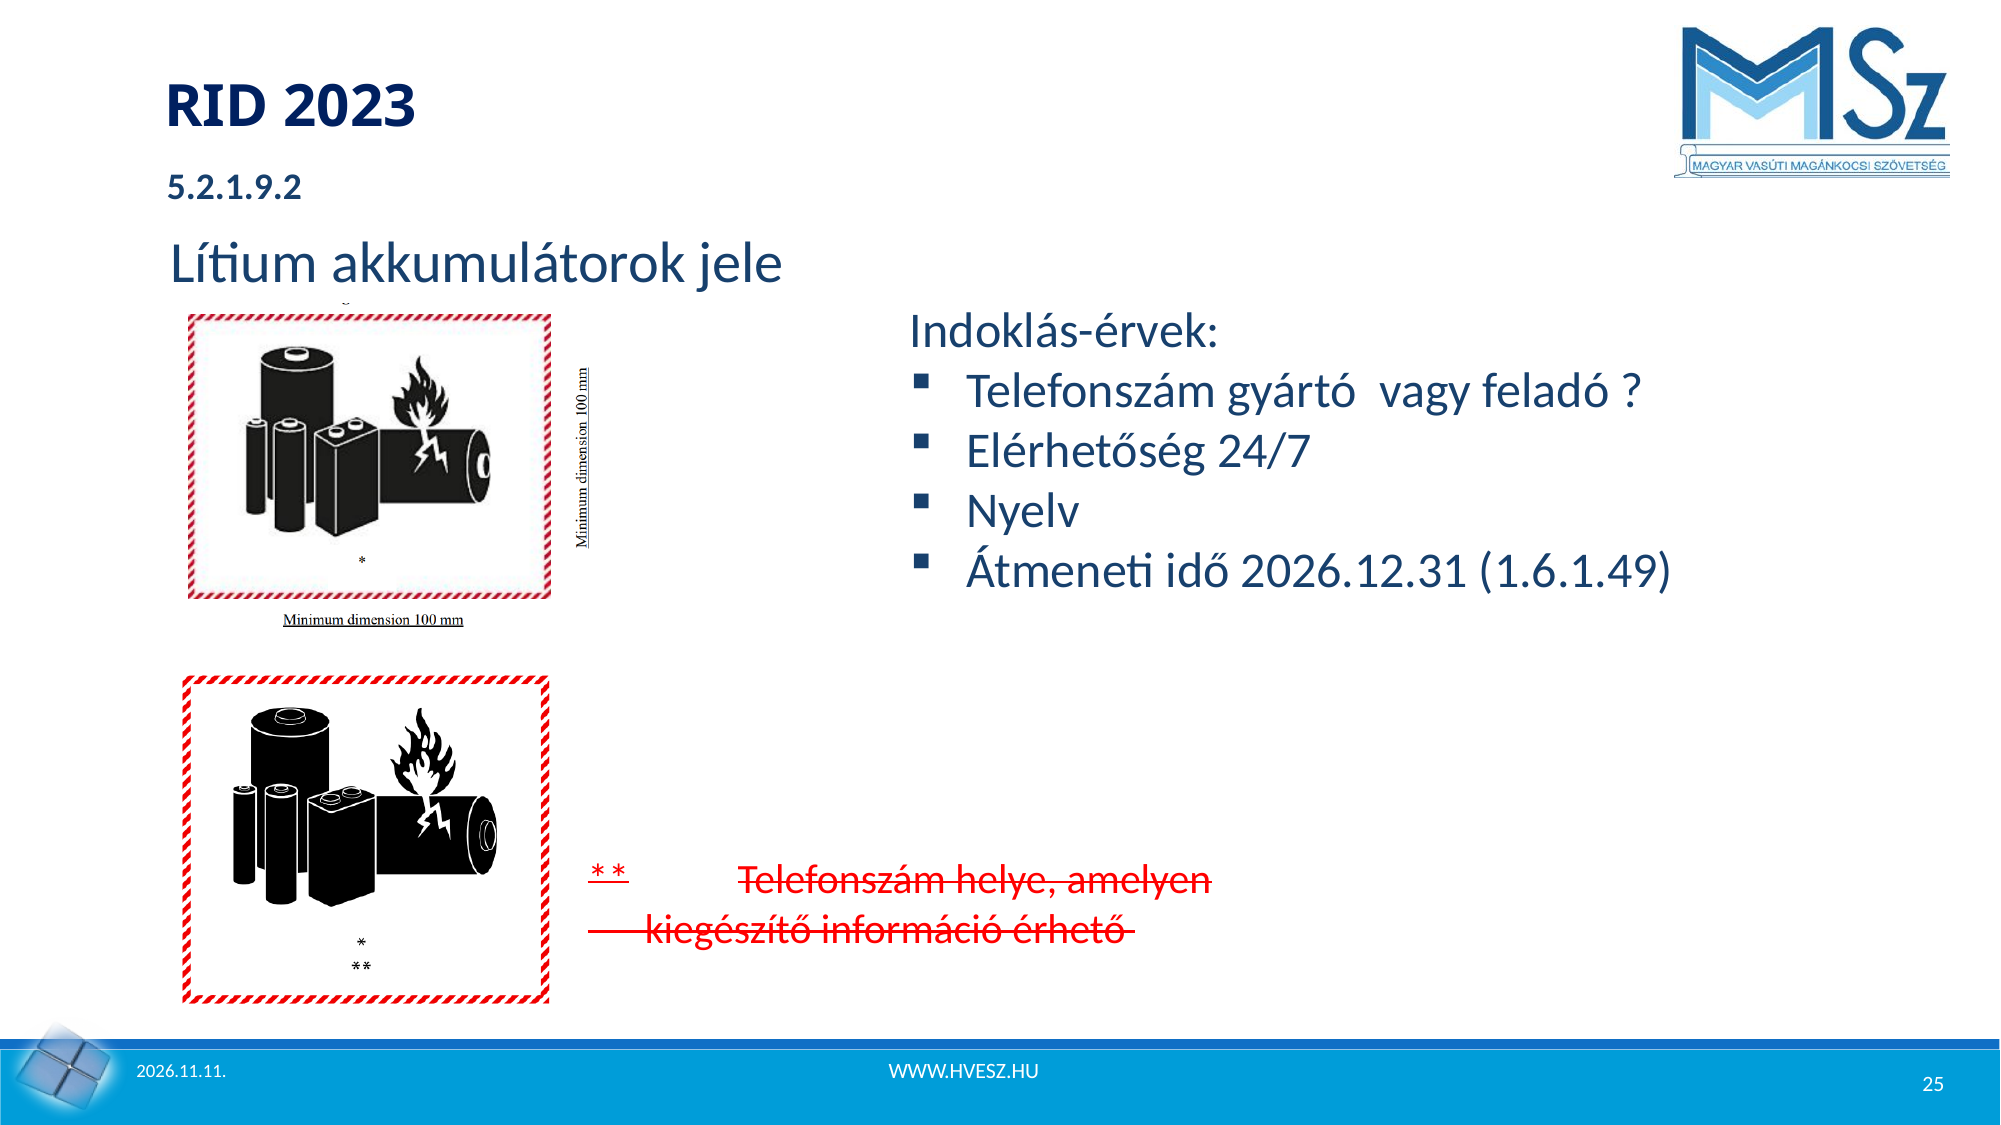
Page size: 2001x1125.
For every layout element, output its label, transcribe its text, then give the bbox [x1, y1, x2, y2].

picture [1673, 24, 1950, 178]
text_box Indoklás-érvek: Telefonszám gyártó vagy feladó ? Elérhetőség 24/7 Nyelv Átmeneti idő 2026.12.31 (1.6.1.49) [895, 290, 1689, 605]
text_box 5.2.1.9.2 [152, 154, 1153, 215]
picture [0, 1012, 135, 1114]
footer www.hvesz.hu [726, 1049, 1202, 1092]
slide_number 25 [1609, 1062, 1960, 1104]
picture [171, 668, 560, 1006]
picture [182, 302, 600, 636]
text_box Lítium akkumulátorok jele [155, 216, 800, 301]
text_box ** Telefonszám helye, amelyen kiegészítő információ érhető [572, 844, 1404, 960]
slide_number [142, 1048, 472, 1091]
text_box RID 2023 [149, 60, 447, 146]
